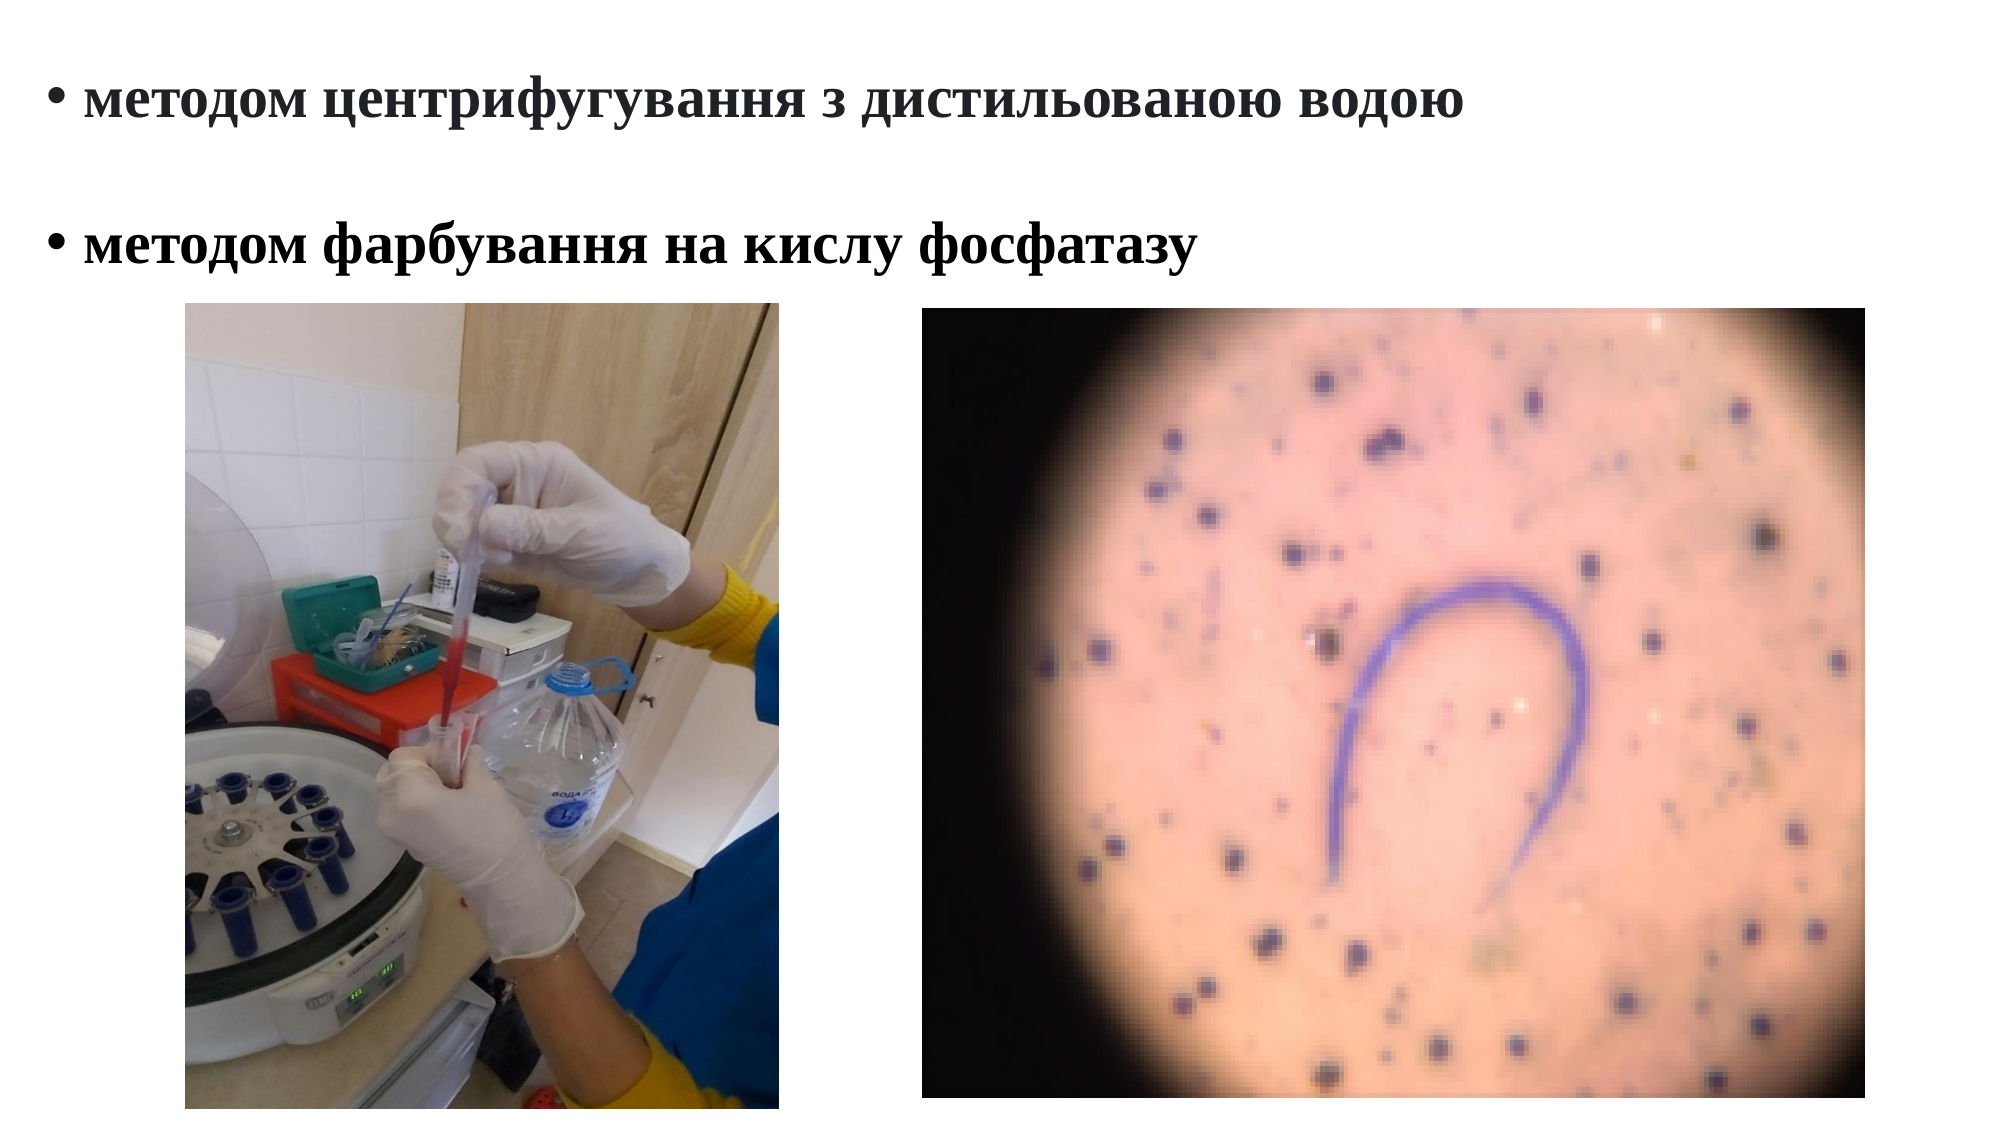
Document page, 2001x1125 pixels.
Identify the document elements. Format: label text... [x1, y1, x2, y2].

list методом центрифугування з дистильованою водою методом фарбування на кислу фосфатазу [31, 22, 1954, 289]
picture [922, 303, 1880, 1109]
picture [185, 303, 779, 1109]
